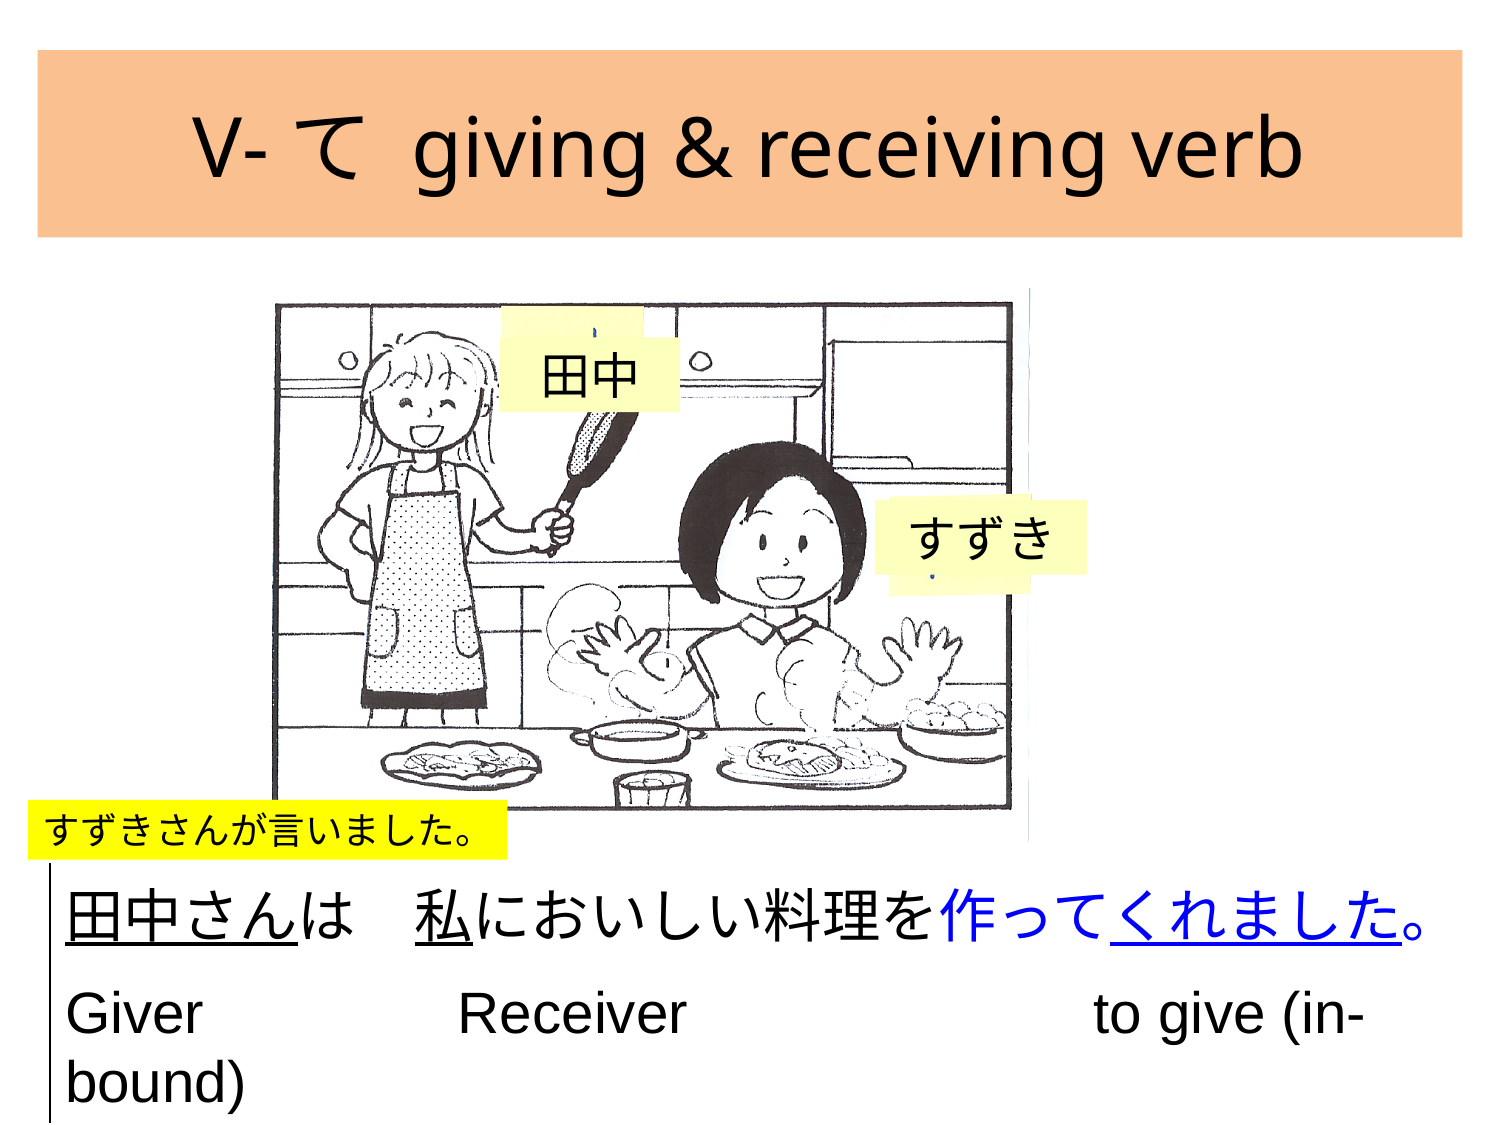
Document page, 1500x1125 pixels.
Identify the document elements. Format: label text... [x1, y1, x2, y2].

picture [249, 288, 1076, 847]
table_header 田中さんは 私においしい料理を作ってくれました。 Giver Receiver to give (in-bound) [51, 863, 1500, 1123]
title V-て giving & receiving verb [37, 50, 1463, 238]
text_box すずき [1079, 499, 1088, 575]
text_box すずきさんが言いました。 [27, 799, 508, 860]
